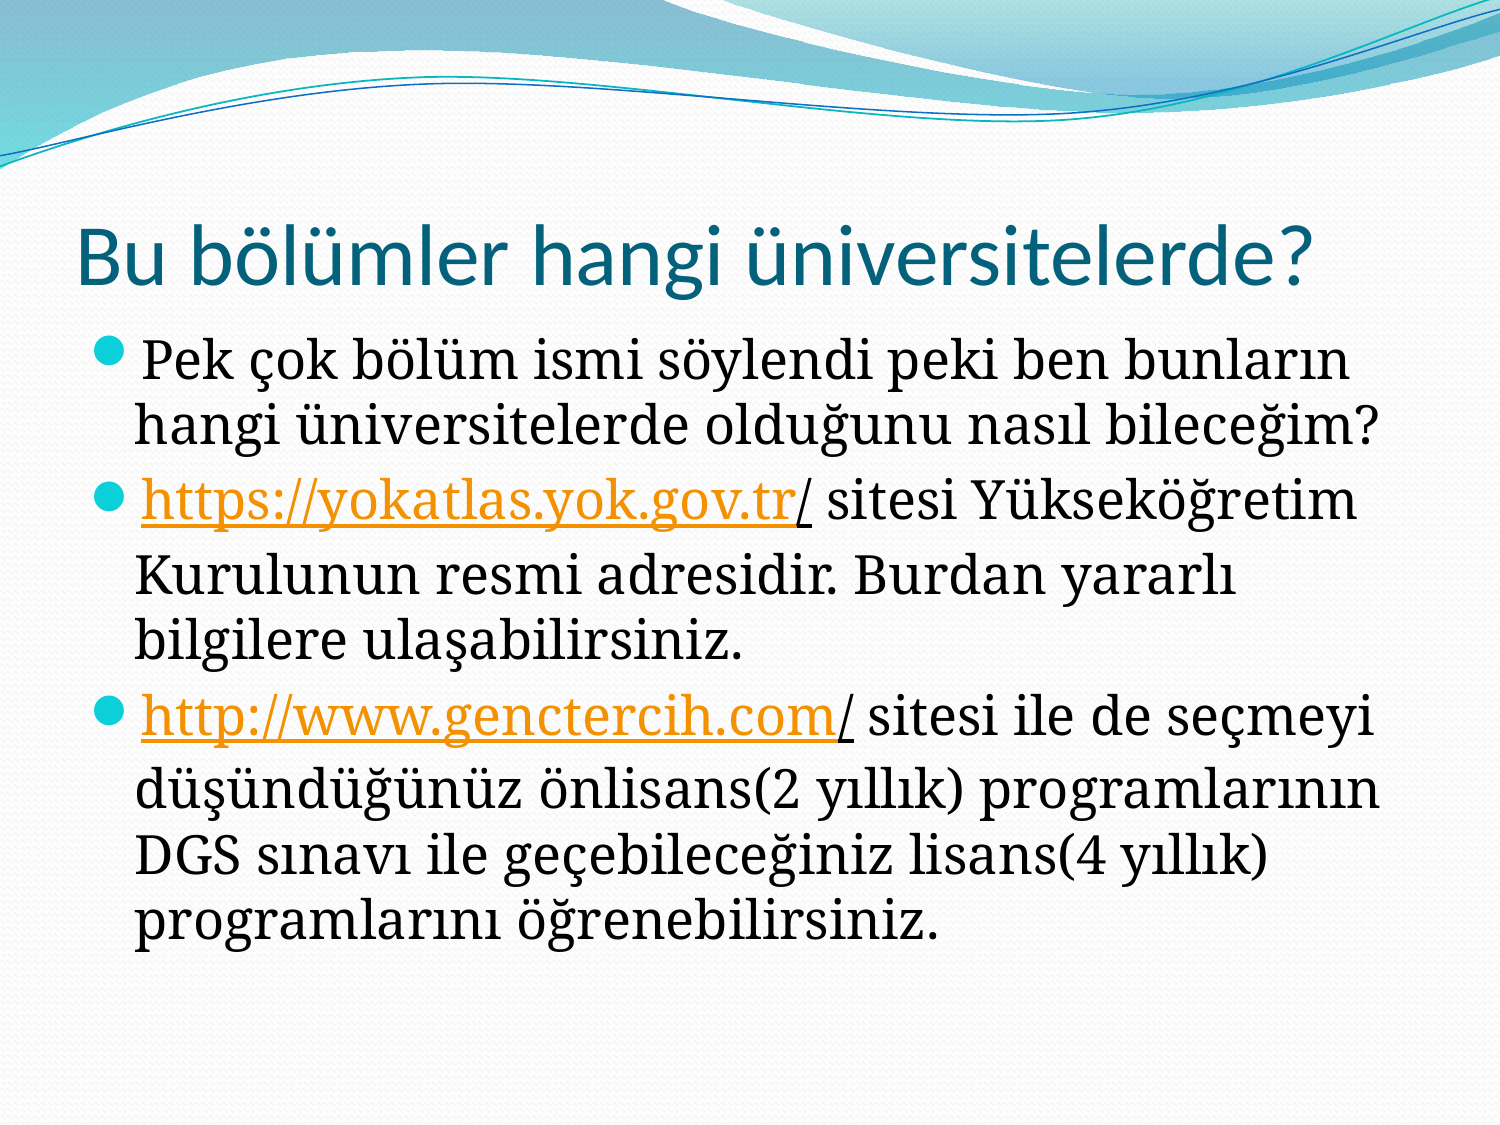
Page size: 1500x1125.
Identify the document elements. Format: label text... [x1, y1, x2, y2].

list Pek çok bölüm ismi söylendi peki ben bunların hangi üniversitelerde olduğunu nasıl bileceğim? https://yokatlas.yok.gov.tr/ sitesi Yükseköğretim Kurulunun resmi adresidir. Burdan yararlı bilgilere ulaşabilirsiniz. http://www.genctercih.com/ sitesi ile de seçmeyi düşündüğünüz önlisans(2 yıllık) programlarının DGS sınavı ile geçebileceğiniz lisans(4 yıllık) programlarını öğrenebilirsiniz. [75, 317, 1425, 1038]
title Bu bölümler hangi üniversitelerde? [75, 115, 1425, 303]
